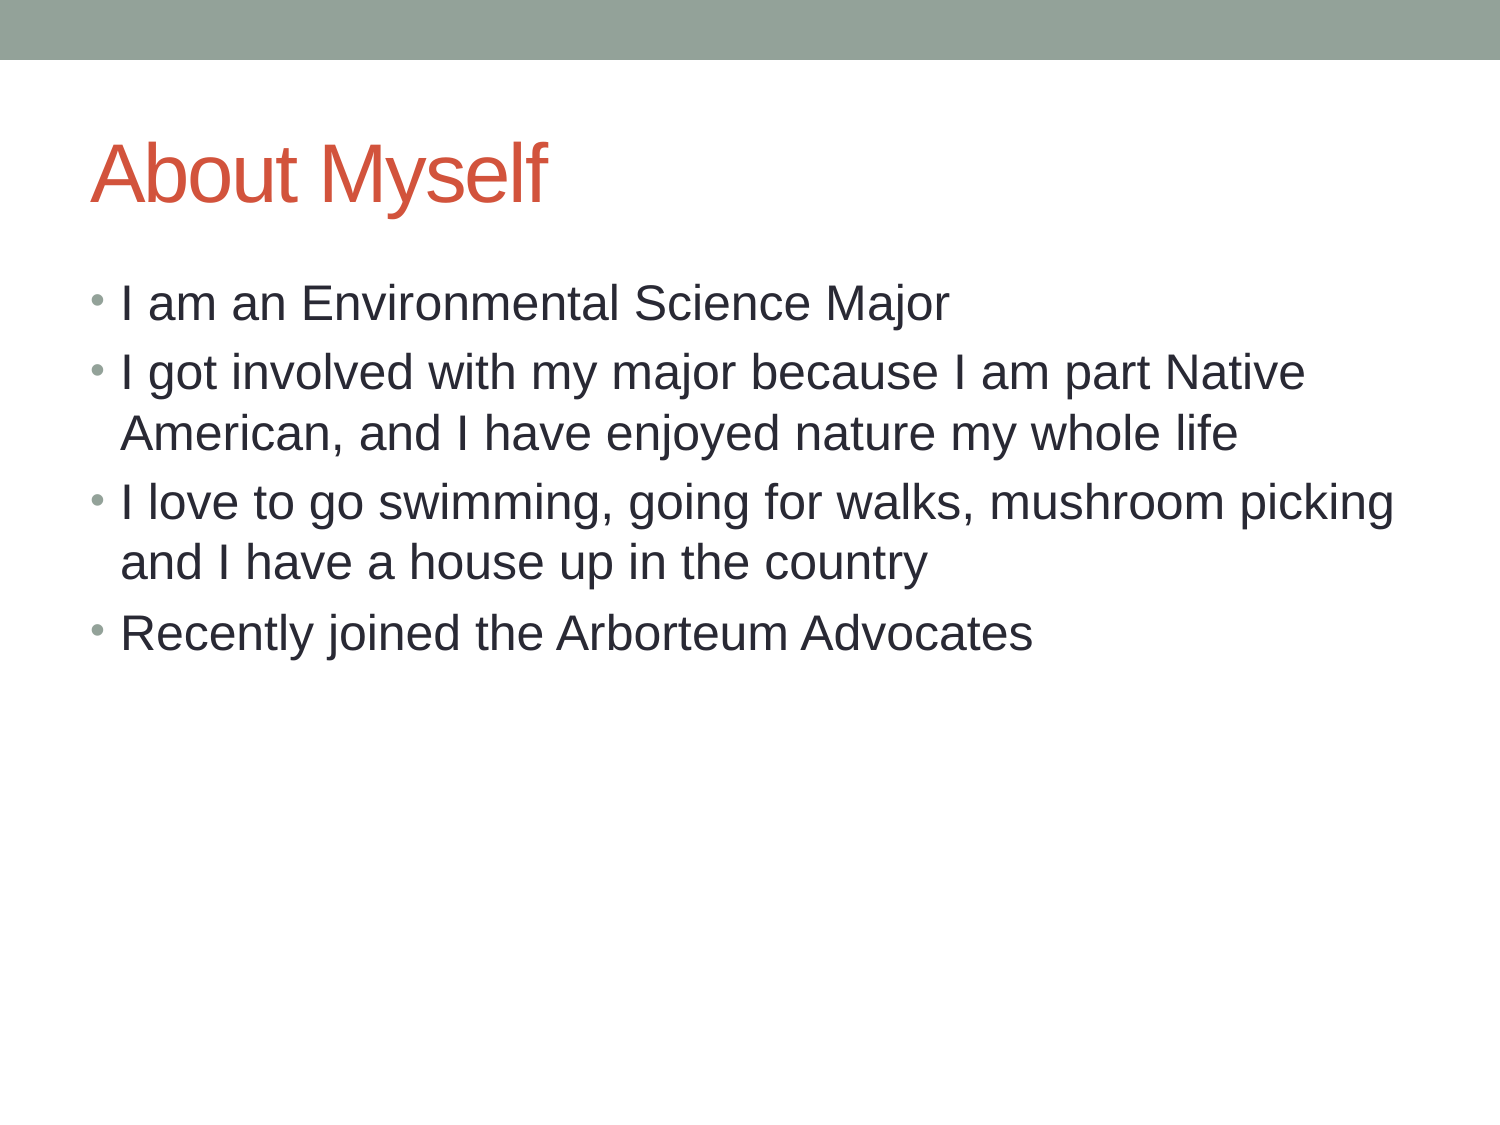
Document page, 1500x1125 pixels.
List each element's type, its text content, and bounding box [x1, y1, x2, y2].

title About Myself [75, 87, 1425, 250]
list I am an Environmental Science Major I got involved with my major because I am part Native American, and I have enjoyed nature my whole life I love to go swimming, going for walks, mushroom picking and I have a house up in the country Recently joined the Arborteum Advocates [75, 262, 1425, 1063]
